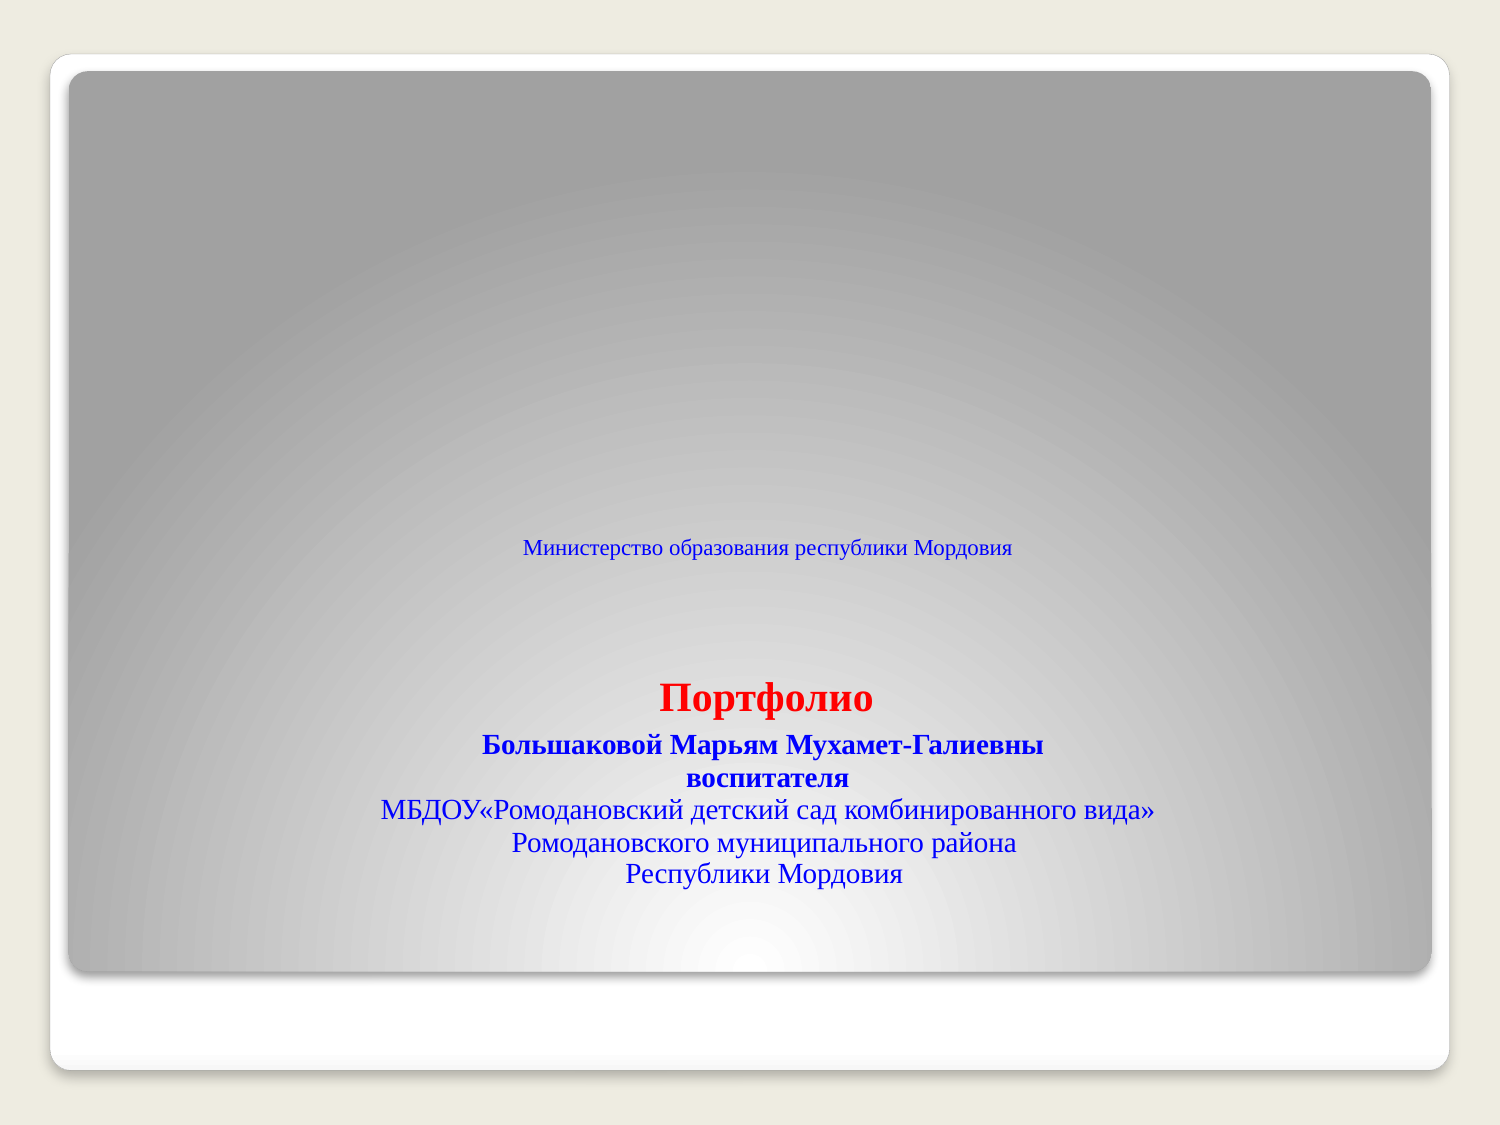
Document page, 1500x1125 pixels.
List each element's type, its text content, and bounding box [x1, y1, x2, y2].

title Министерство образования республики Мордовия Портфолио Большаковой Марьям Мухамет-Галиевны воспитателя МБДОУ«Ромодановский детский сад комбинированного вида» Ромодановского муниципального района Республики Мордовия [128, 339, 1407, 938]
